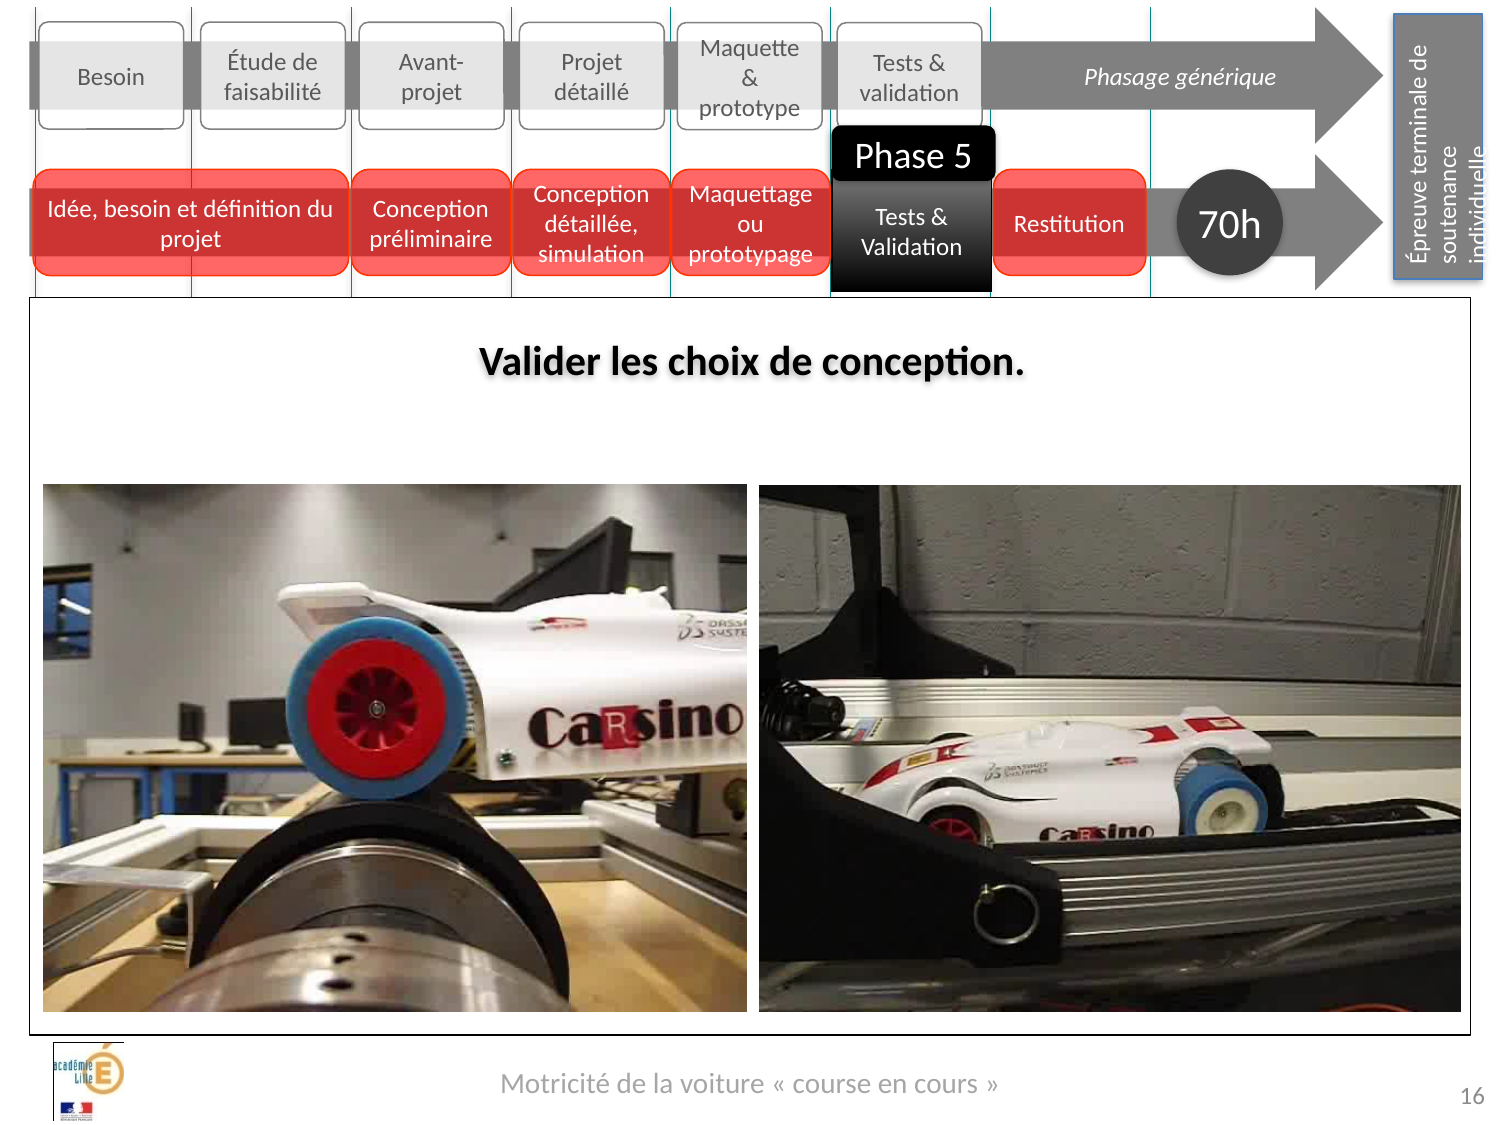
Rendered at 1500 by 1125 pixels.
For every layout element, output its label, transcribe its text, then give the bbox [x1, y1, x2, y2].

text_box [1156, 186, 1187, 259]
text_box [1273, 152, 1386, 293]
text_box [35, 7, 1152, 327]
text_box 70h [1176, 169, 1283, 276]
text_box [27, 395, 1473, 1037]
text_box Phasage générique [1156, 5, 1386, 146]
text_box 16 [1149, 1065, 1500, 1125]
picture [52, 1041, 125, 1121]
text_box Épreuve terminale de soutenance individuelle [1393, 13, 1483, 280]
text_box Motricité de la voiture « course en cours » [409, 1057, 1091, 1107]
text_box Valider les choix de conception. [32, 326, 1474, 391]
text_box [41, 483, 748, 1013]
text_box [758, 484, 1462, 1013]
text_box [1156, 295, 1473, 326]
